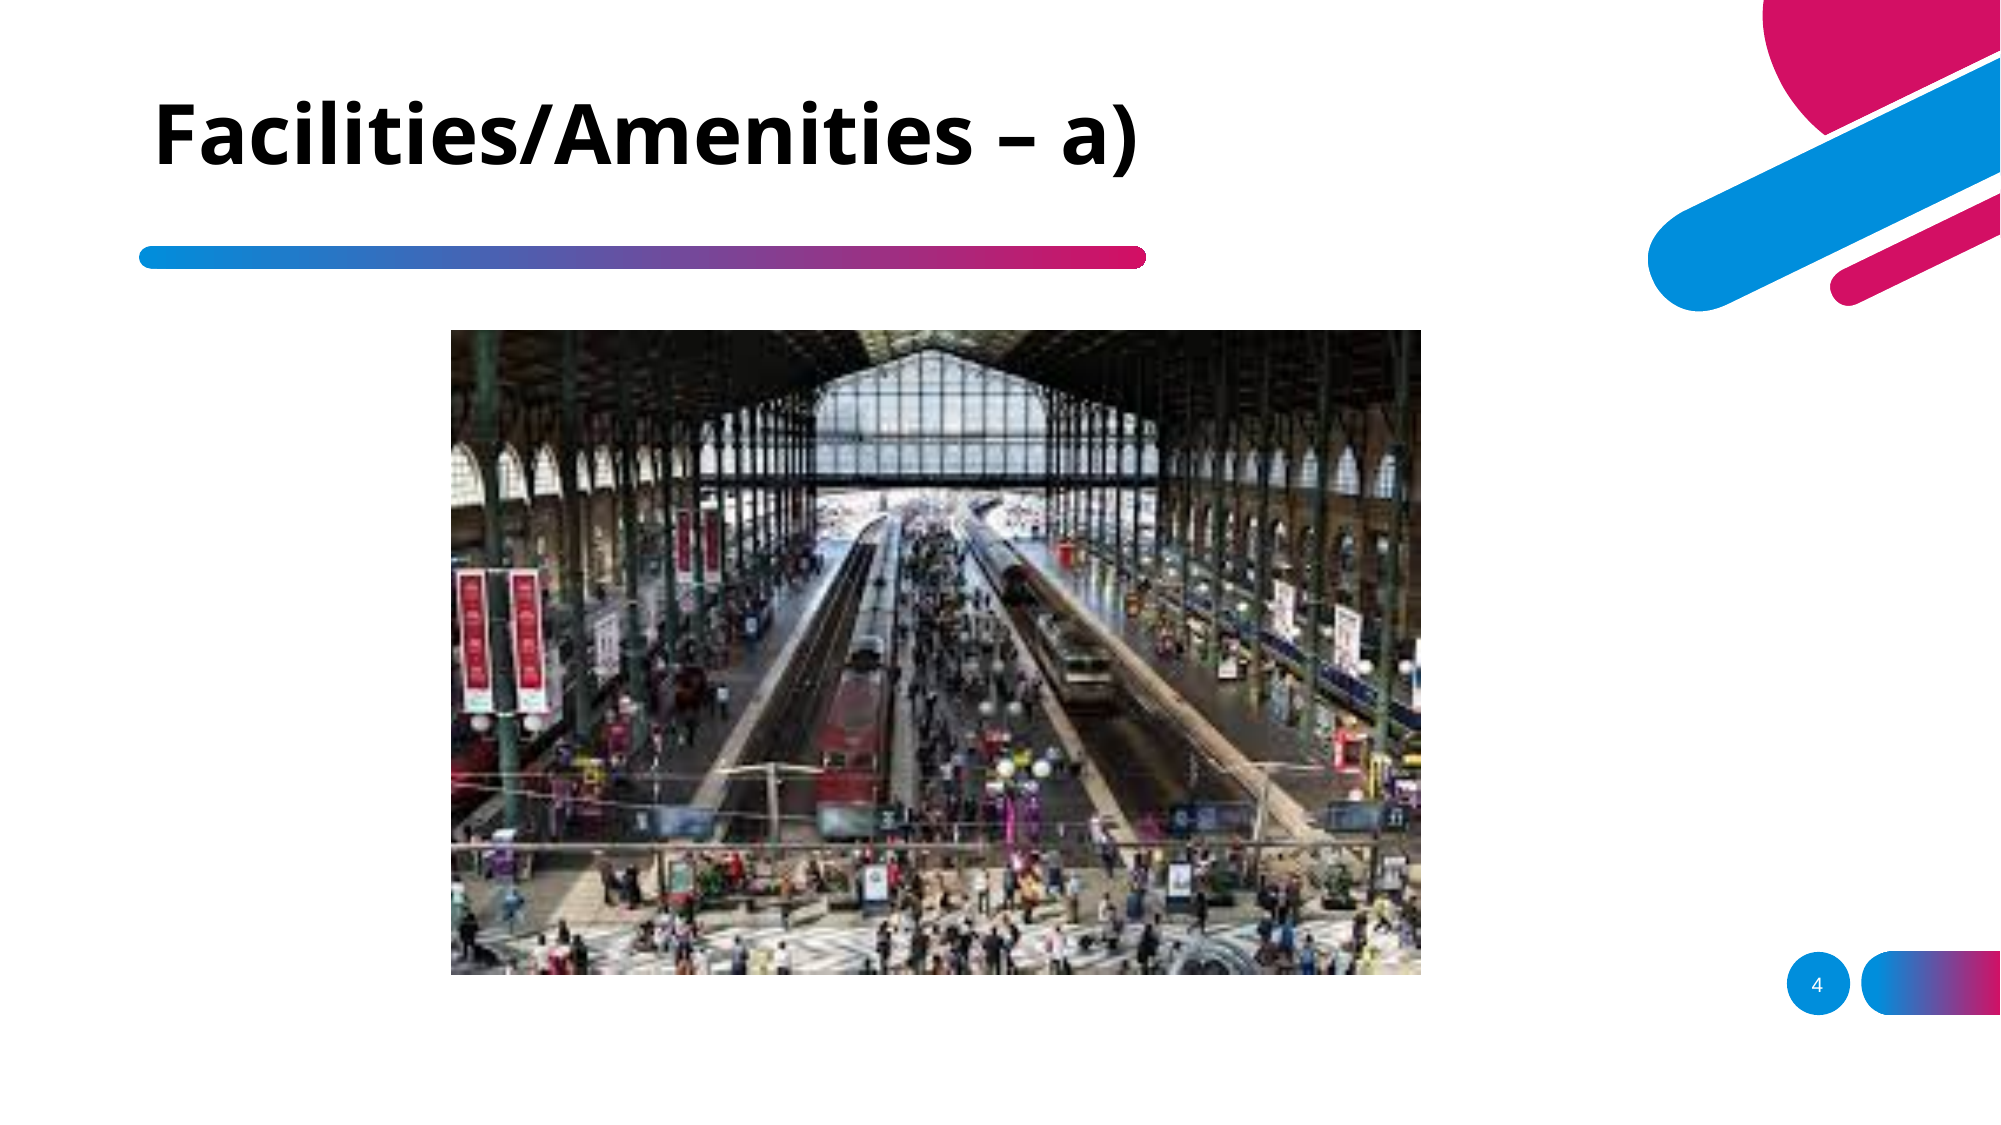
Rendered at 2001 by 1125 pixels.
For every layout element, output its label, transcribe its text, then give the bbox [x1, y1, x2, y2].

title Facilities/Amenities – a) [137, 59, 1623, 215]
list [451, 329, 1421, 975]
slide_number 4 [1772, 954, 1863, 1015]
